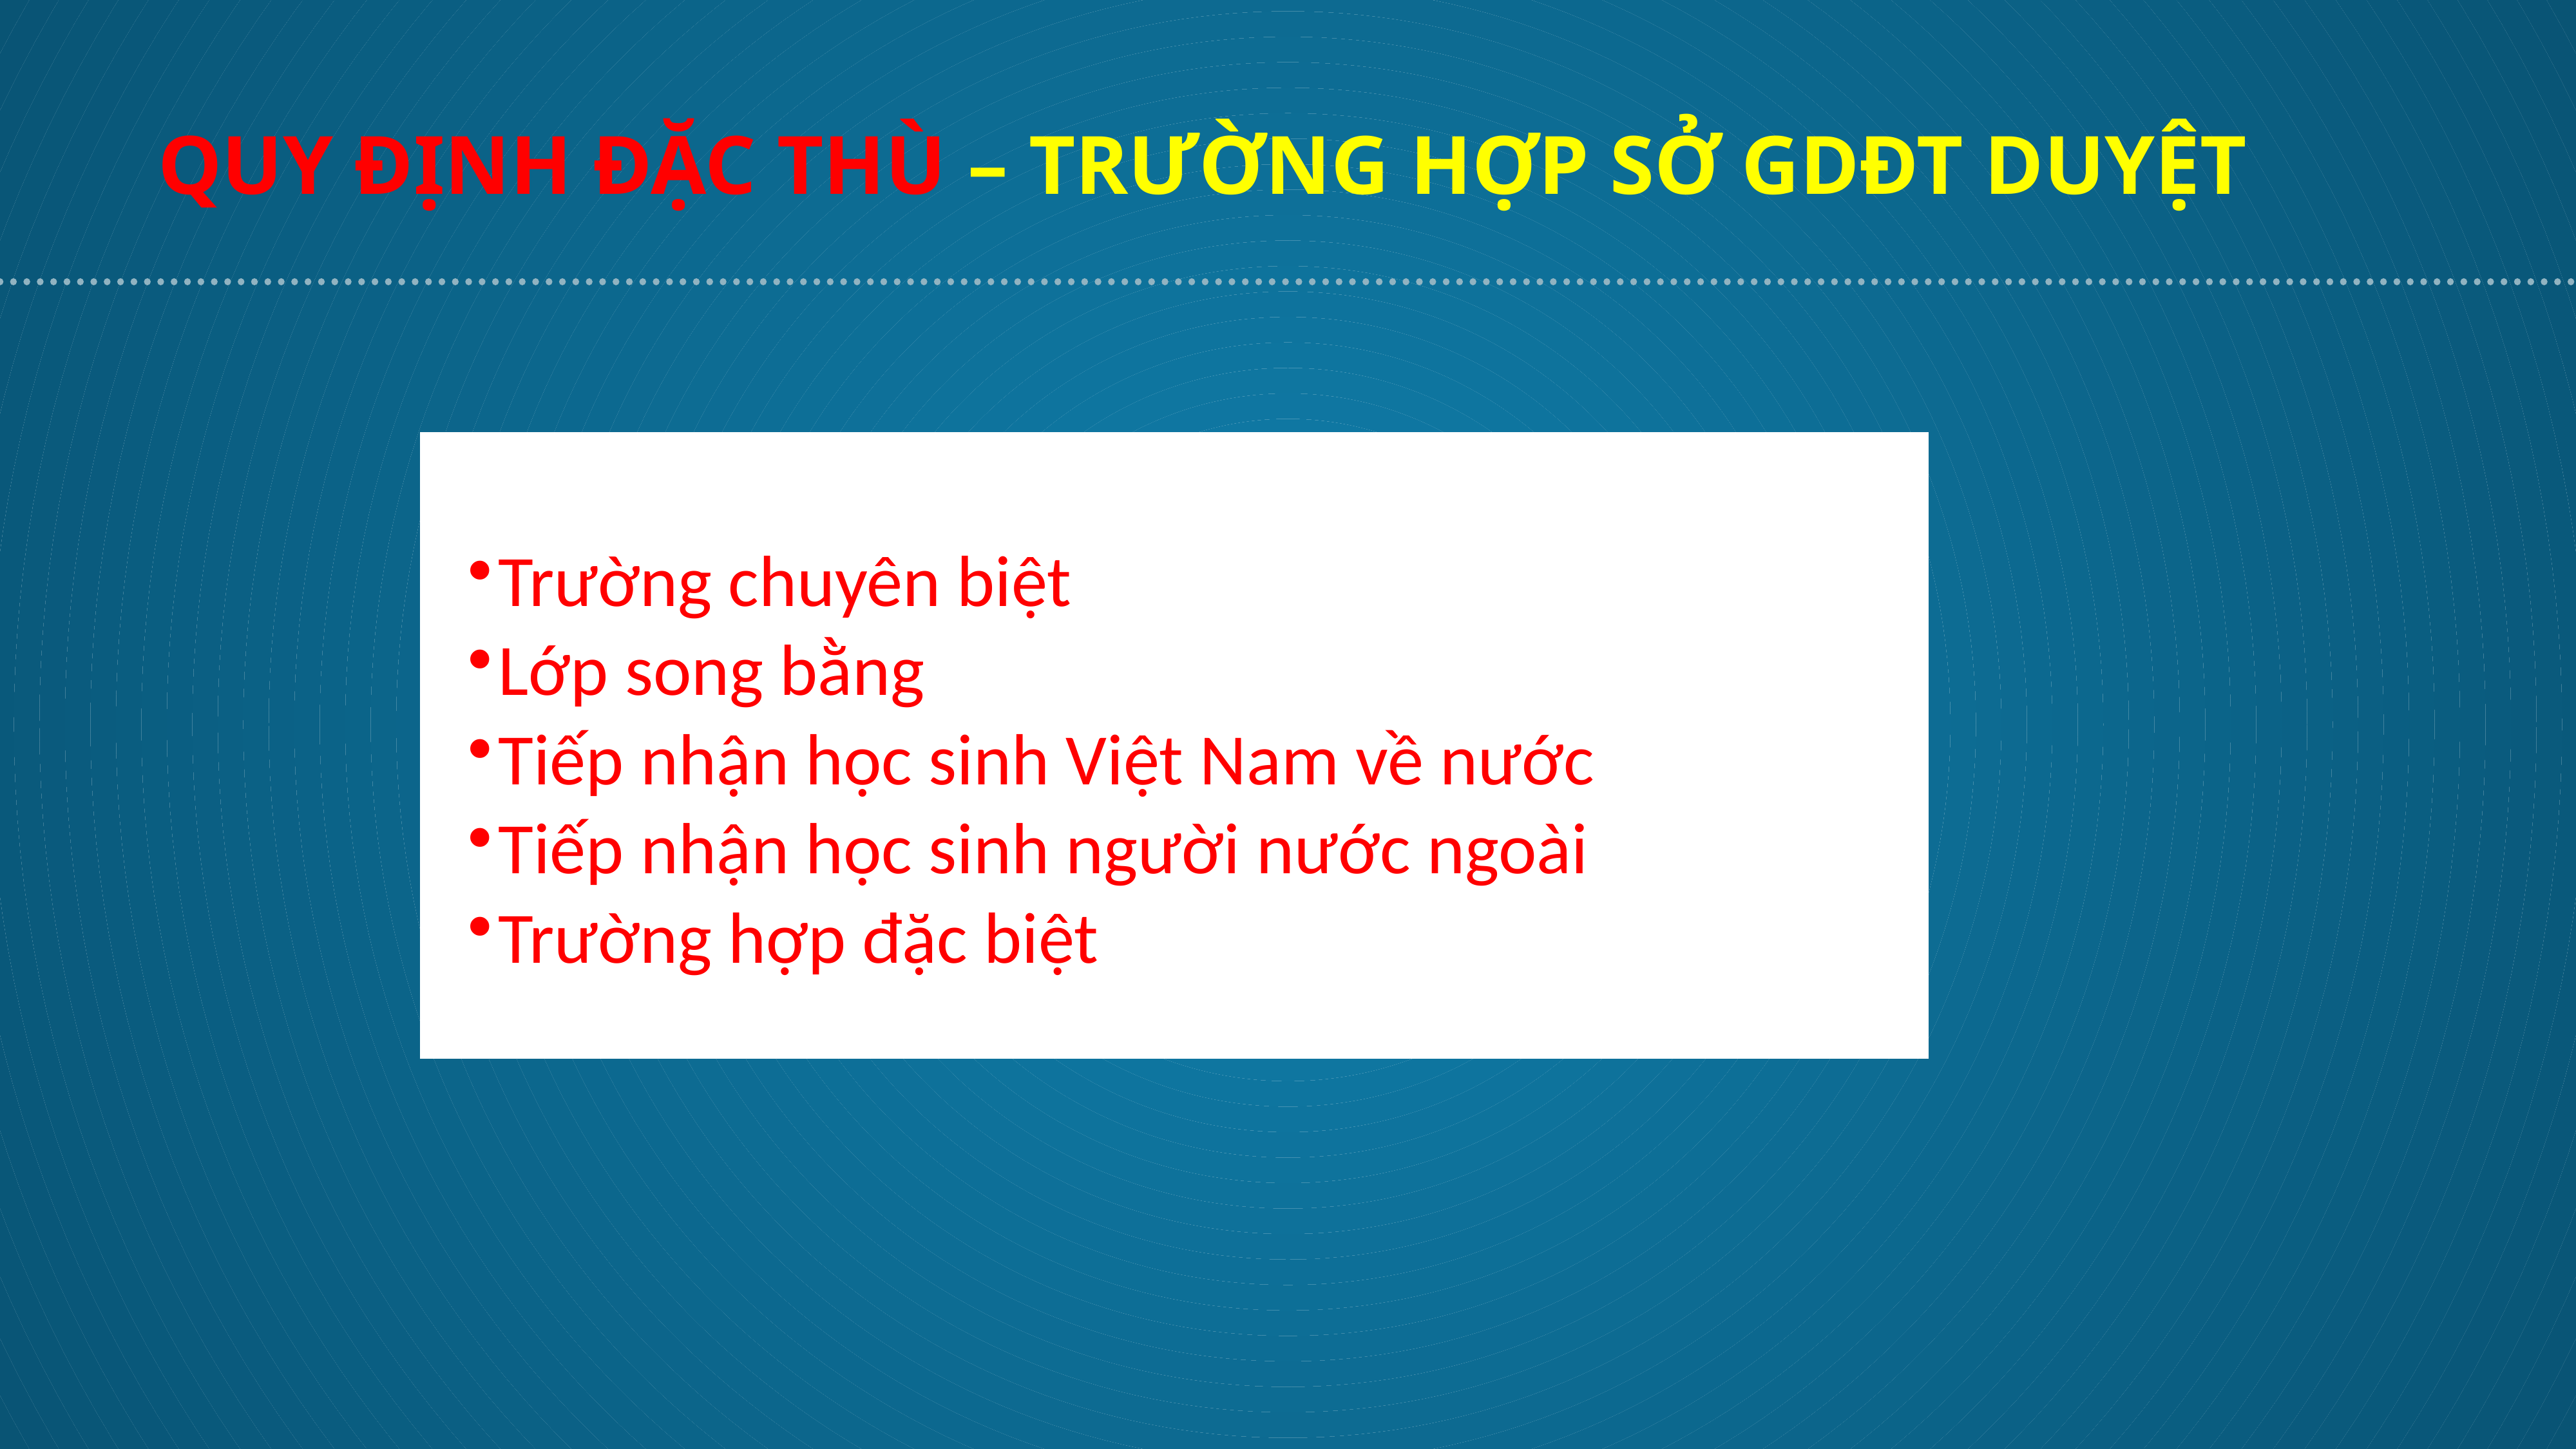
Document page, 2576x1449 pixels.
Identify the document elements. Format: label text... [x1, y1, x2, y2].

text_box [421, 406, 2345, 1059]
text_box QUY ĐỊNH ĐẶC THÙ – TRƯỜNG HỢP SỞ GDĐT DUYỆT [148, 82, 2432, 254]
text_box [132, 66, 2416, 238]
